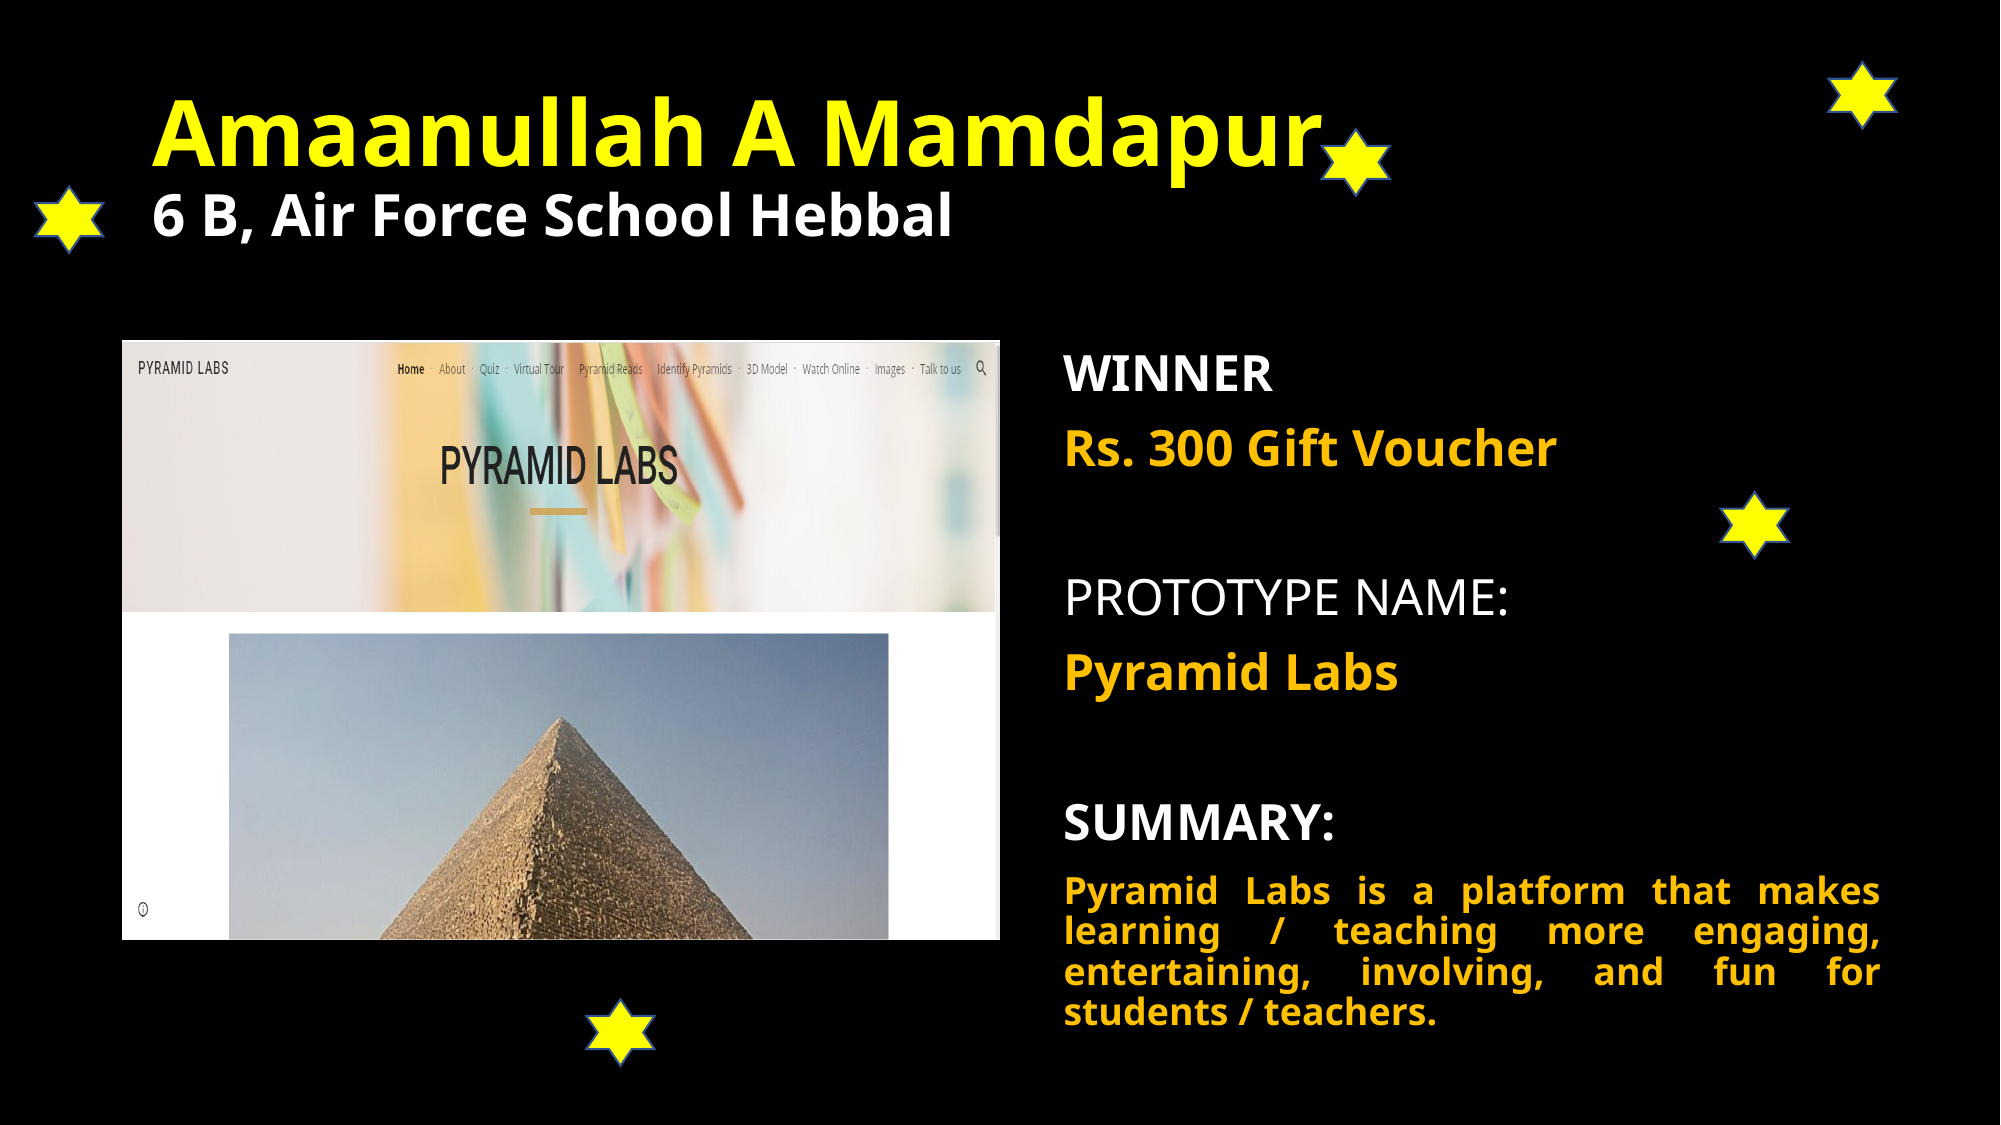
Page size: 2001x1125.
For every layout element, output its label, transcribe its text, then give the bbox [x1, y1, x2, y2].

picture [122, 340, 1000, 940]
text_box [1718, 490, 1791, 561]
title Amaanullah A Mamdapur 6 B, Air Force School Hebbal [137, 59, 1863, 278]
text_box [1319, 127, 1392, 198]
text_box [1826, 60, 1899, 131]
text_box [33, 184, 106, 255]
list WINNER Rs. 300 Gift Voucher PROTOTYPE NAME: Pyramid Labs SUMMARY: Pyramid Labs is a platform that makes learning / teaching more engaging, entertaining, involving, and fun for students / teachers. [1048, 340, 1897, 992]
text_box [584, 997, 657, 1068]
